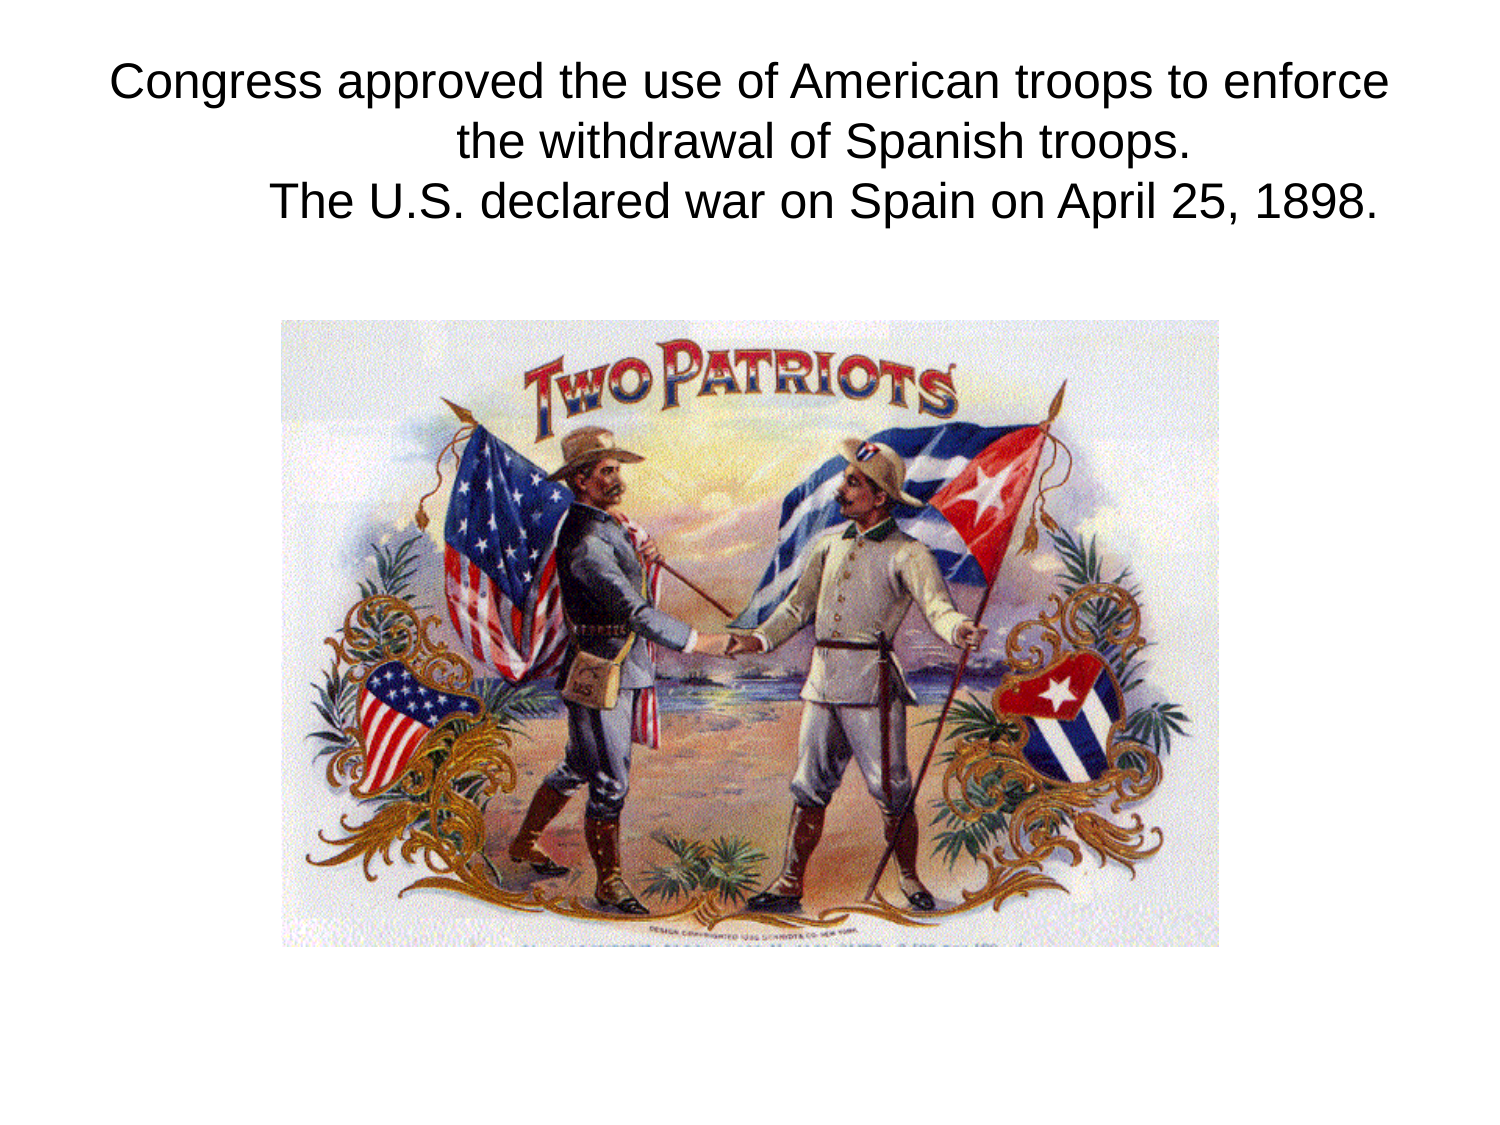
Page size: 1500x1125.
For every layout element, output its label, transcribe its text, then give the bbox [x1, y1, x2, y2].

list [281, 319, 1219, 948]
title Congress approved the use of American troops to enforce the withdrawal of Spanish troops. The U.S. declared war on Spain on April 25, 1898. [75, 45, 1425, 233]
